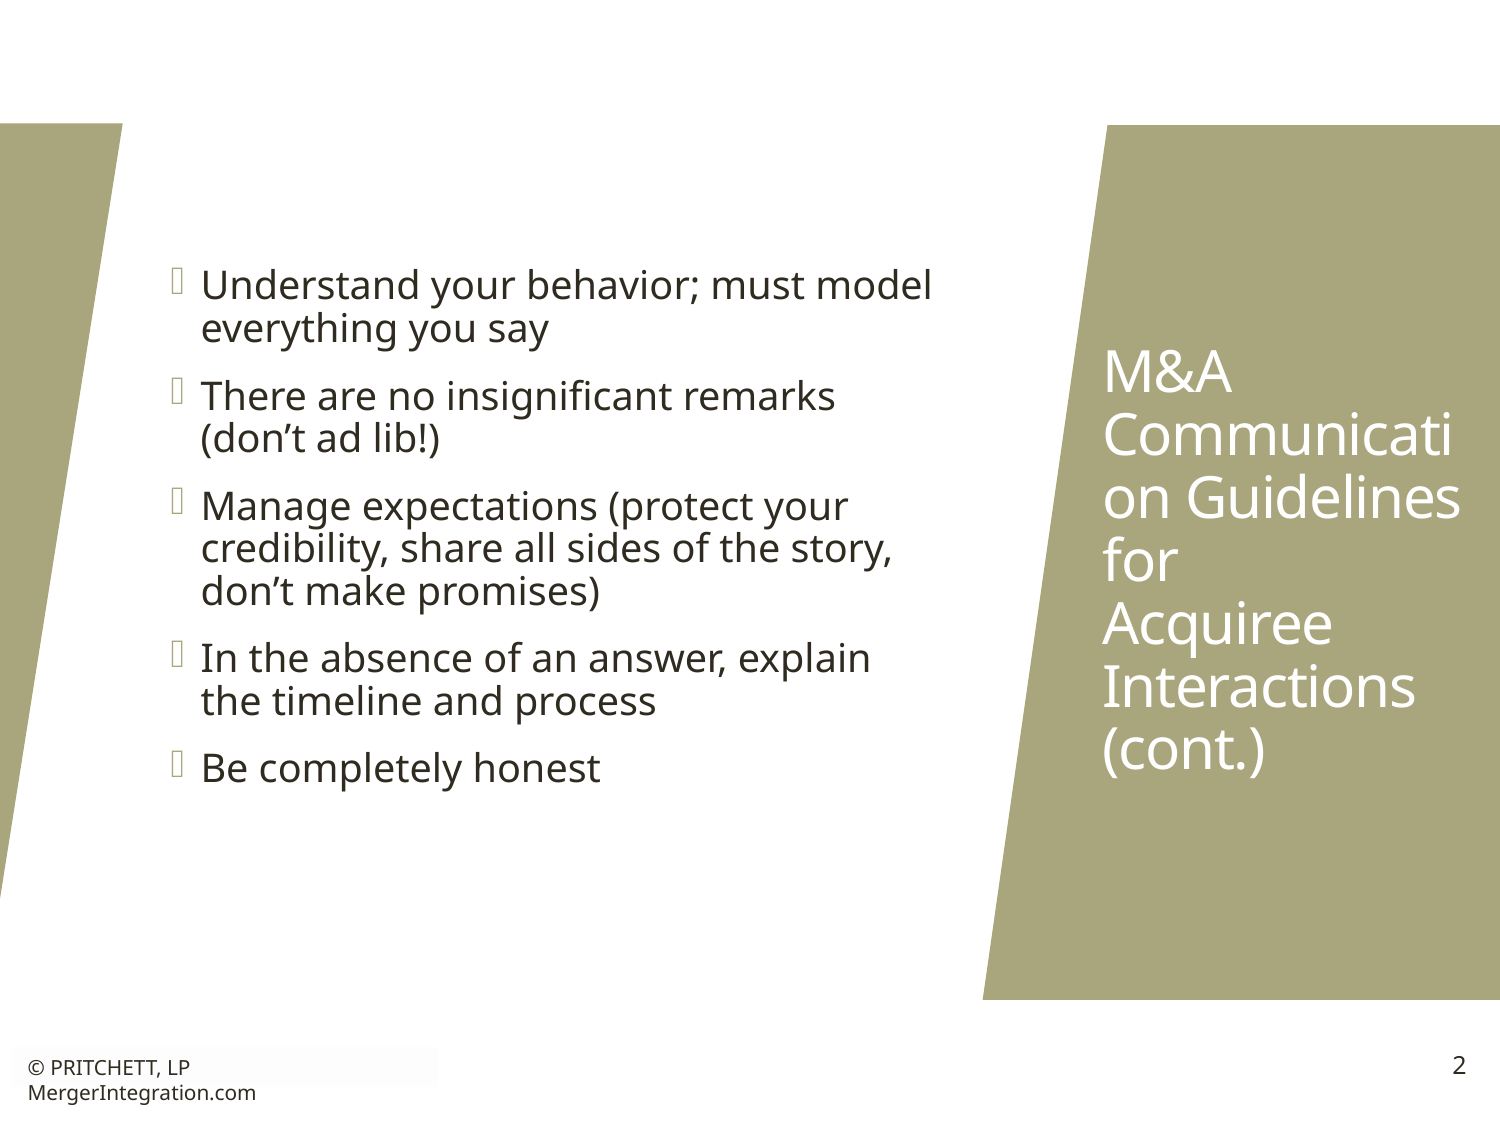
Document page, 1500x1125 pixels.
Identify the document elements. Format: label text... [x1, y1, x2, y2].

text_box 2 [1437, 1042, 1497, 1103]
text_box [0, 0, 1500, 1125]
text_box [981, 124, 1500, 1001]
text_box [0, 122, 124, 903]
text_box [12, 1046, 439, 1088]
title M&A Communication Guidelines for Acquiree Interactions (cont.) [1087, 306, 1497, 819]
list Understand your behavior; must model everything you say There are no insignificant remarks (don’t ad lib!) Manage expectations (protect your credibility, share all sides of the story, don’t make promises) In the absence of an answer, explain the timeline and process Be completely honest [155, 245, 951, 880]
